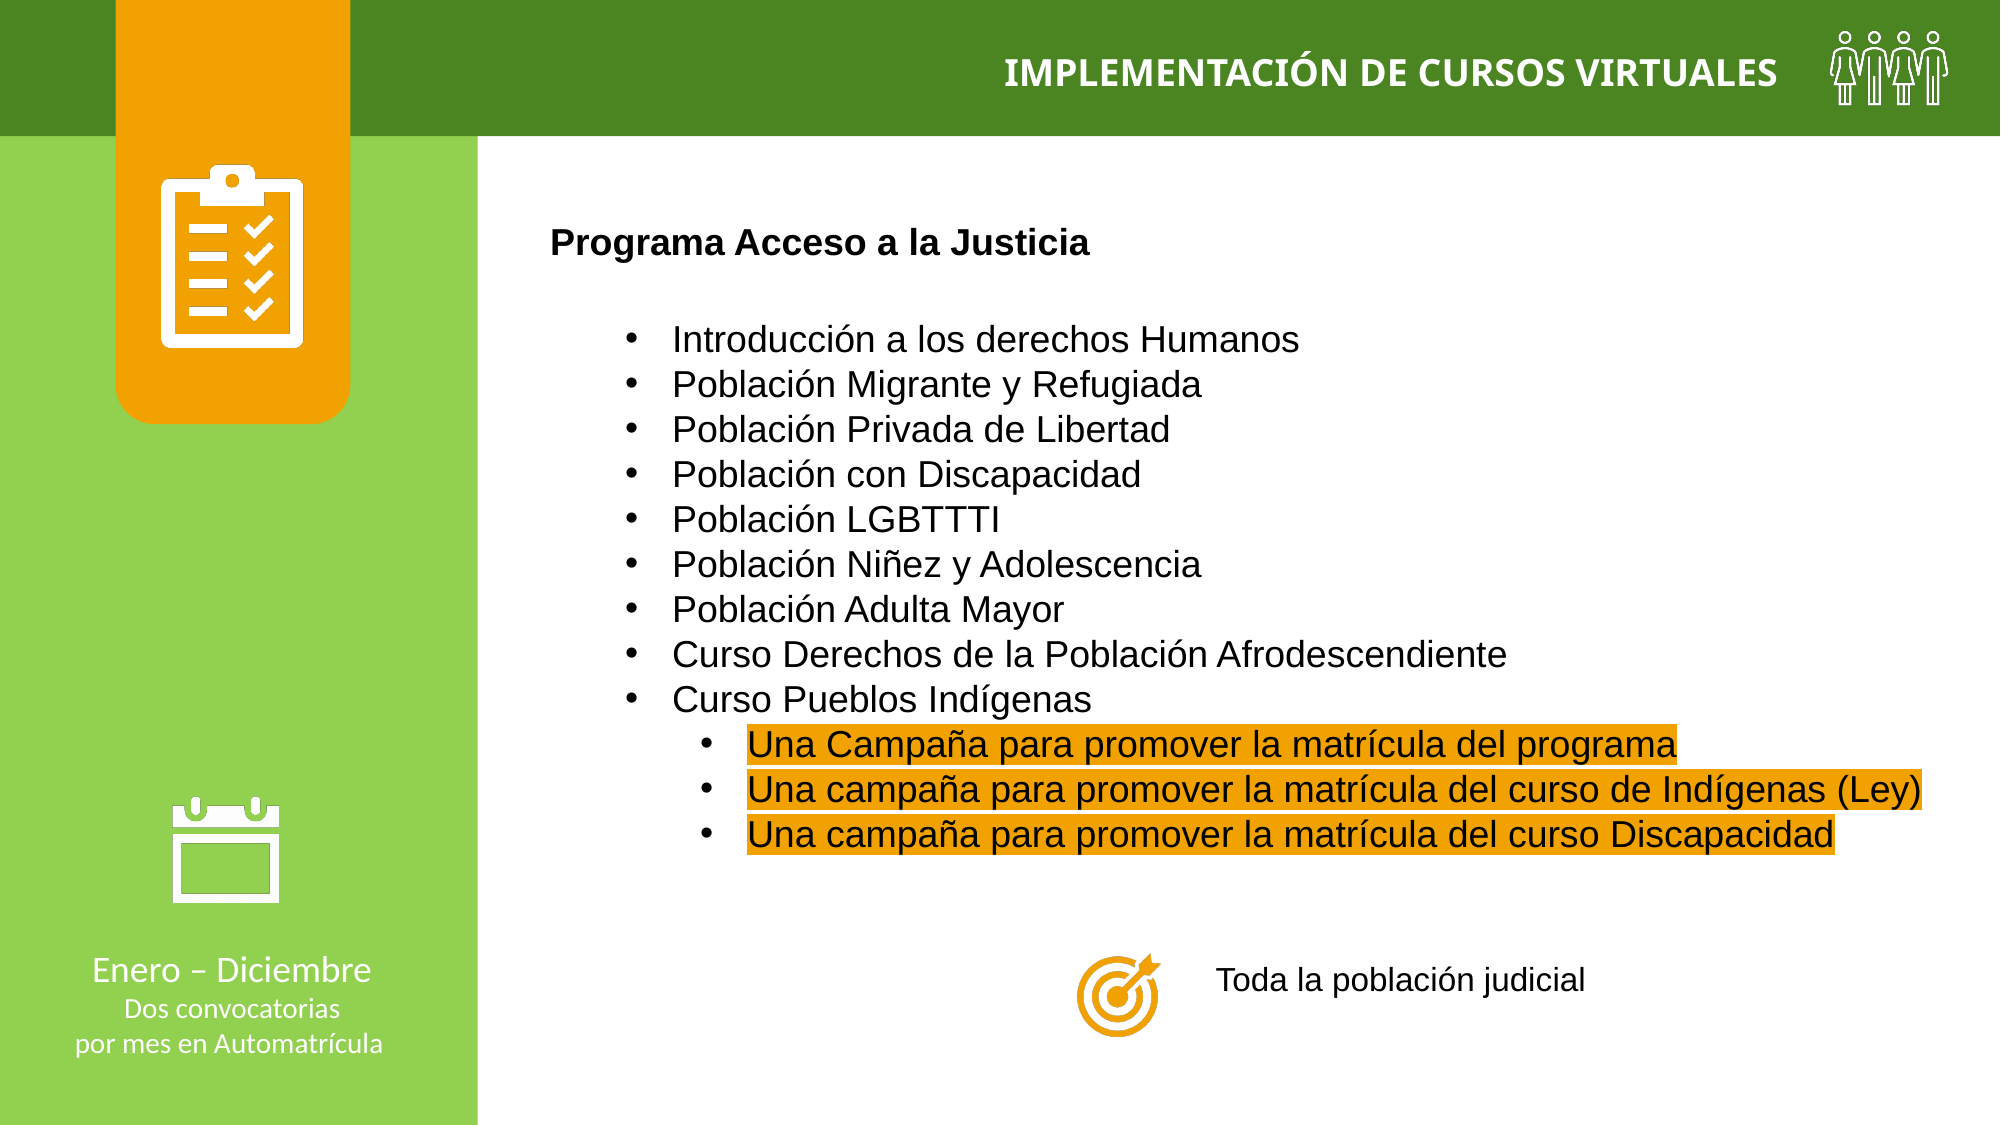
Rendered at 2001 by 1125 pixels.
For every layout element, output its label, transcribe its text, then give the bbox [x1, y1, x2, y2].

text_box Enero – Diciembre Dos convocatorias por mes en Automatrícula [59, 937, 405, 1067]
picture [150, 774, 301, 925]
picture [122, 146, 342, 366]
text_box [114, 0, 352, 426]
text_box [0, 137, 479, 1125]
picture [1068, 944, 1170, 1046]
text_box [352, 0, 2000, 137]
picture [1825, 4, 1953, 132]
text_box IMPLEMENTACIÓN DE CURSOS VIRTUALES [750, 41, 1794, 102]
text_box [0, 0, 114, 137]
text_box Toda la población judicial [1200, 950, 1953, 1006]
text_box Programa Acceso a la Justicia Introducción a los derechos Humanos Población Migrante y Refugiada Población Privada de Libertad Población con Discapacidad Población LGBTTTI Población Niñez y Adolescencia Población Adulta Mayor Curso Derechos de la Población Afrodescendiente Curso Pueblos Indígenas Una Campaña para promover la matrícula del programa Una campaña para promover la matrícula del curso de Indígenas (Ley) Una campaña para promover la matrícula del curso Discapacidad [535, 204, 1953, 915]
